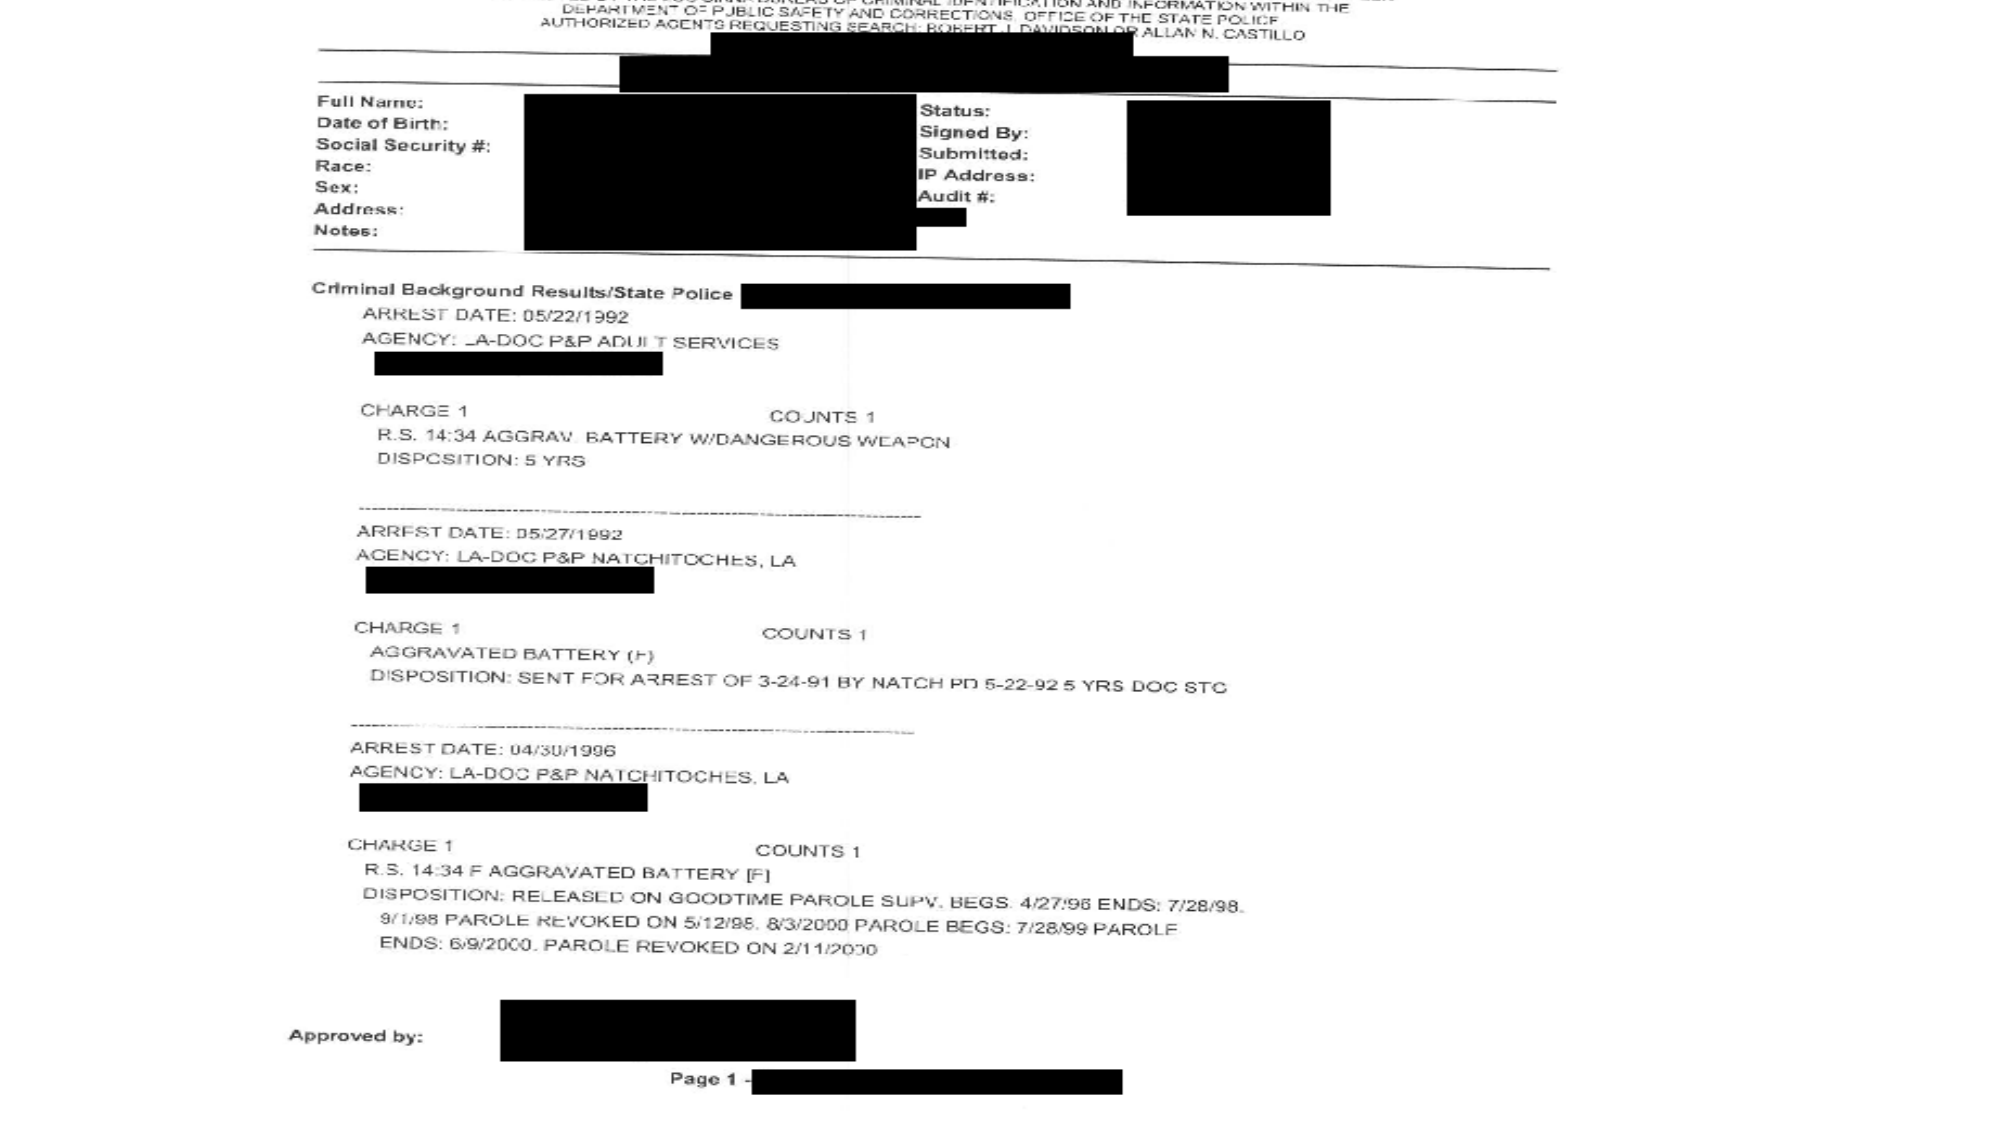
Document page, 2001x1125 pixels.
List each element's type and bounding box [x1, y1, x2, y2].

text_box [258, 0, 1585, 1125]
